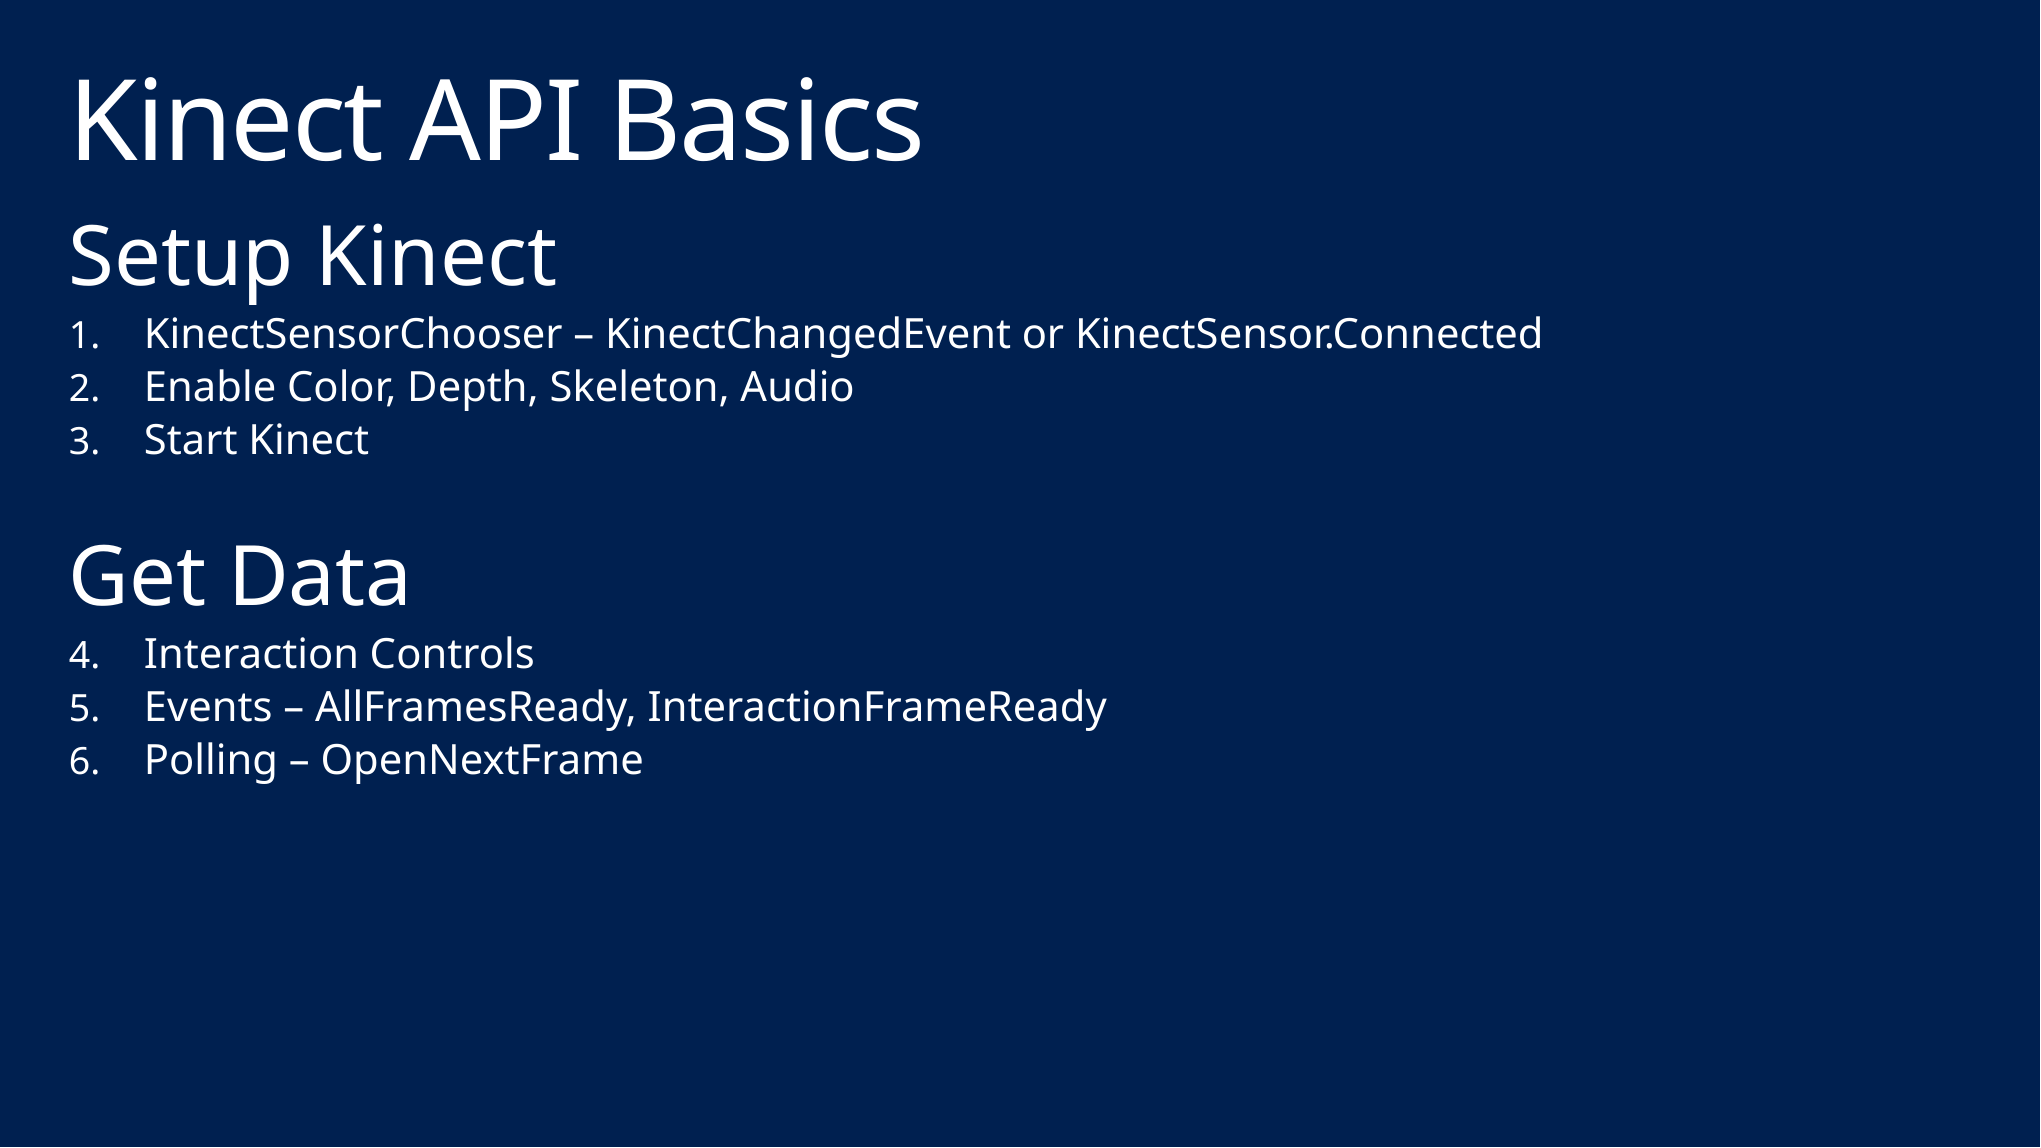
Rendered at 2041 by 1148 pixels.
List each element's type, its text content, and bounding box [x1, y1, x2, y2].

list Setup Kinect KinectSensorChooser – KinectChangedEvent or KinectSensor.Connected Enable Color, Depth, Skeleton, Audio Start Kinect Get Data Interaction Controls Events – AllFramesReady, InteractionFrameReady Polling – OpenNextFrame [45, 198, 1996, 876]
title Kinect API Basics [45, 48, 1996, 198]
